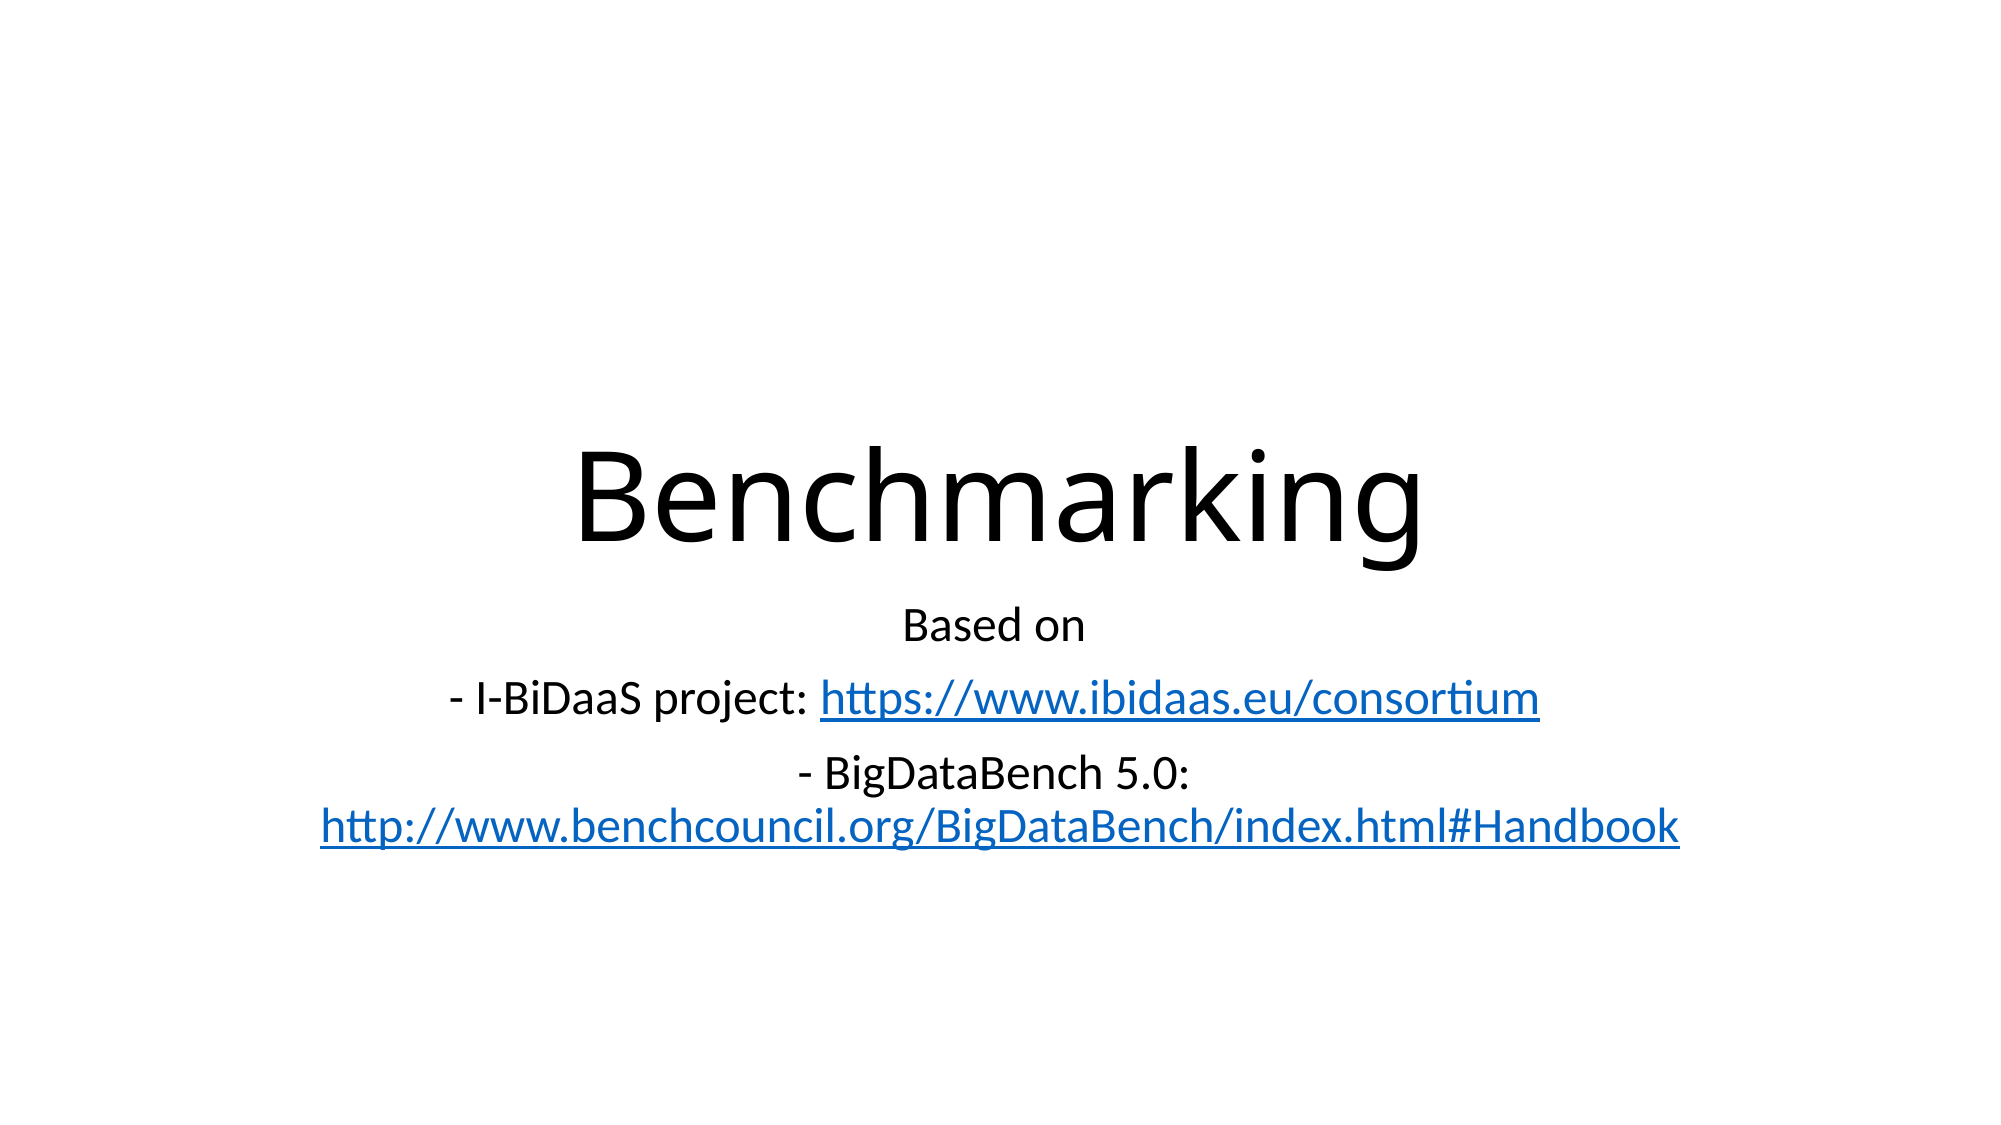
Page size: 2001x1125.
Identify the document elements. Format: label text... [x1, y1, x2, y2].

title Benchmarking [249, 184, 1750, 576]
subtitle Based on - I-BiDaaS project: https://www.ibidaas.eu/consortium - BigDataBench 5.0: http://www.benchcouncil.org/BigDataBench/index.html#Handbook [249, 590, 1750, 863]
